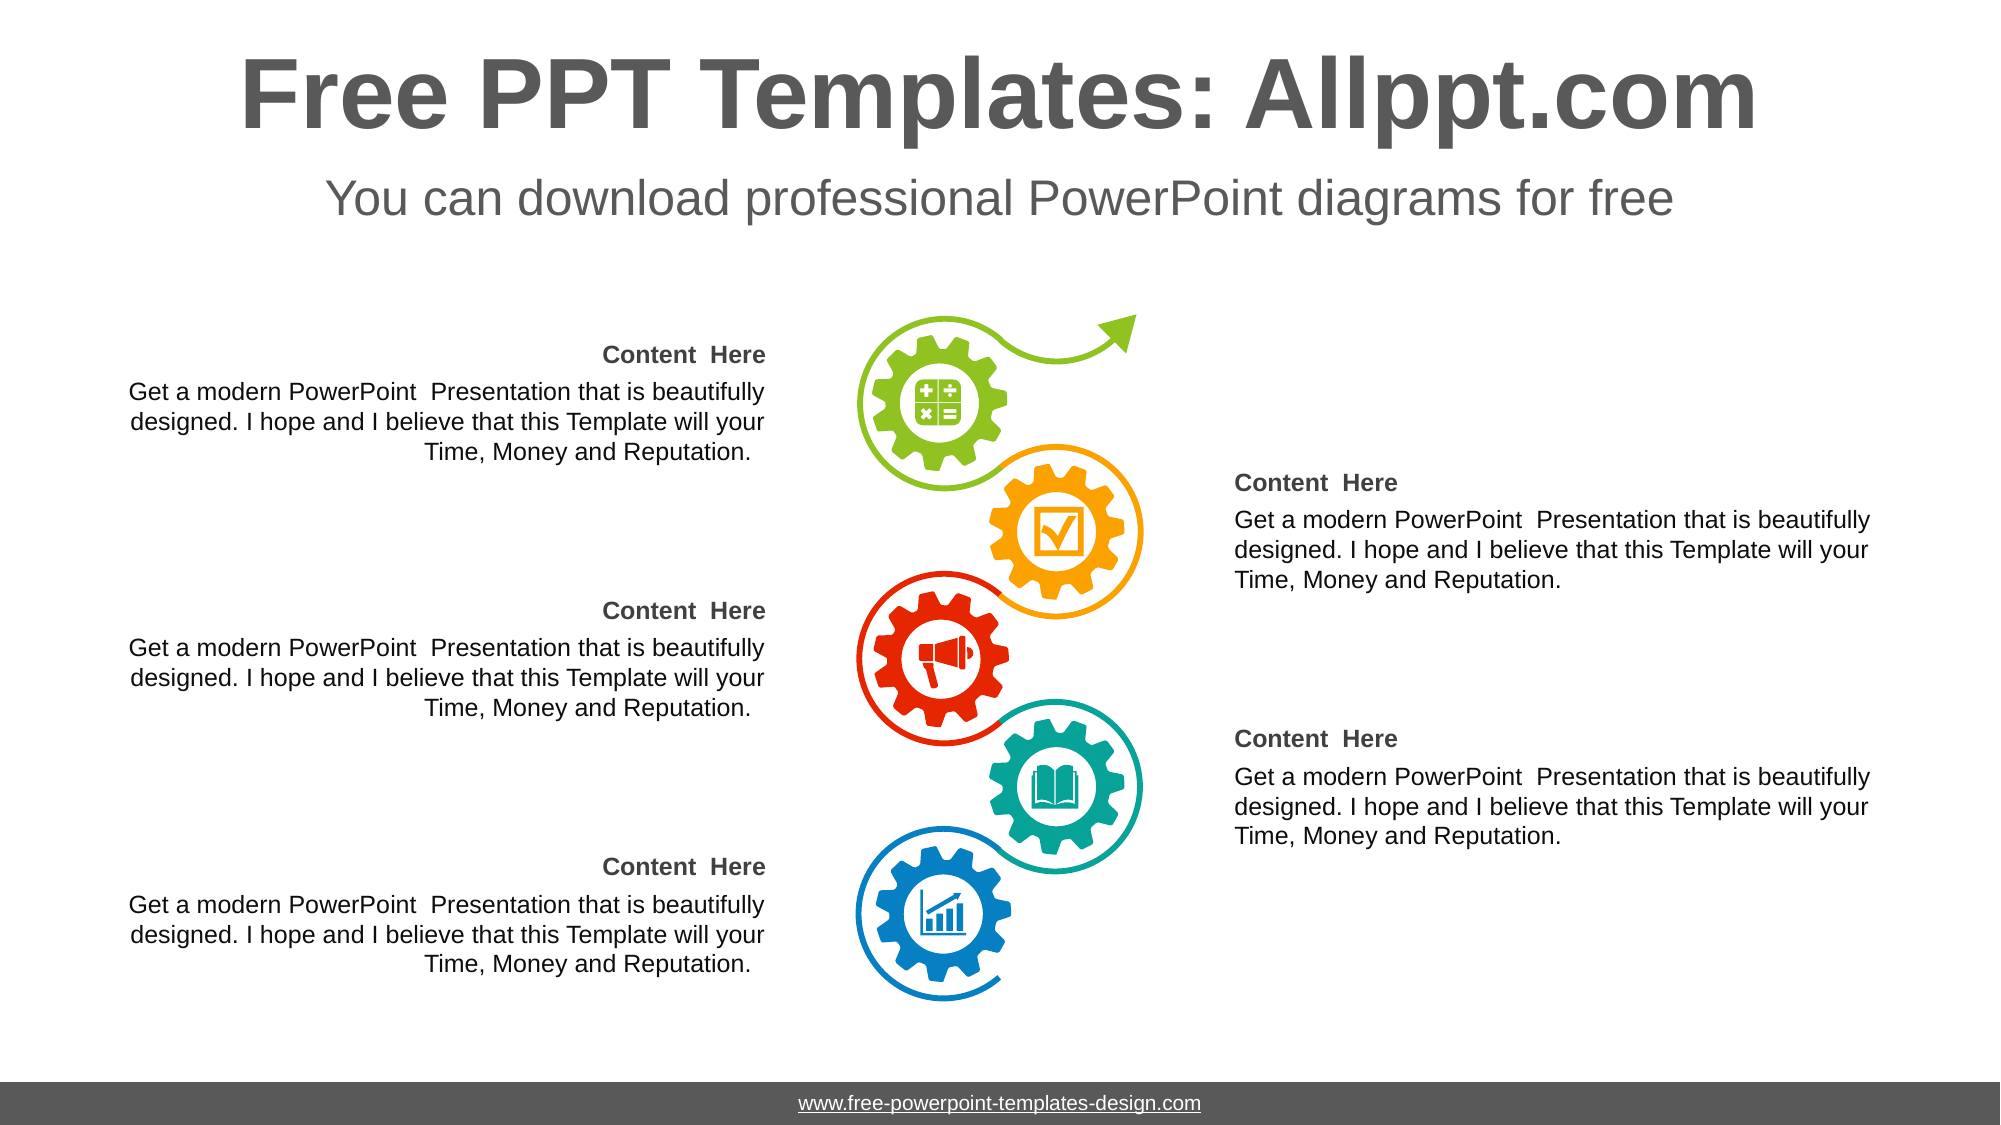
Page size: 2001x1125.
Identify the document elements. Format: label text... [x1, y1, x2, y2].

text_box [112, 330, 782, 475]
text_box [112, 586, 782, 731]
title Free PPT Templates: Allppt.com [0, 32, 2000, 161]
list You can download professional PowerPoint diagrams for free [0, 164, 2000, 234]
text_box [1219, 458, 1888, 603]
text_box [855, 188, 1145, 1002]
text_box www.free-powerpoint-templates-design.com [0, 1082, 2000, 1123]
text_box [1219, 714, 1888, 859]
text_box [112, 842, 782, 987]
